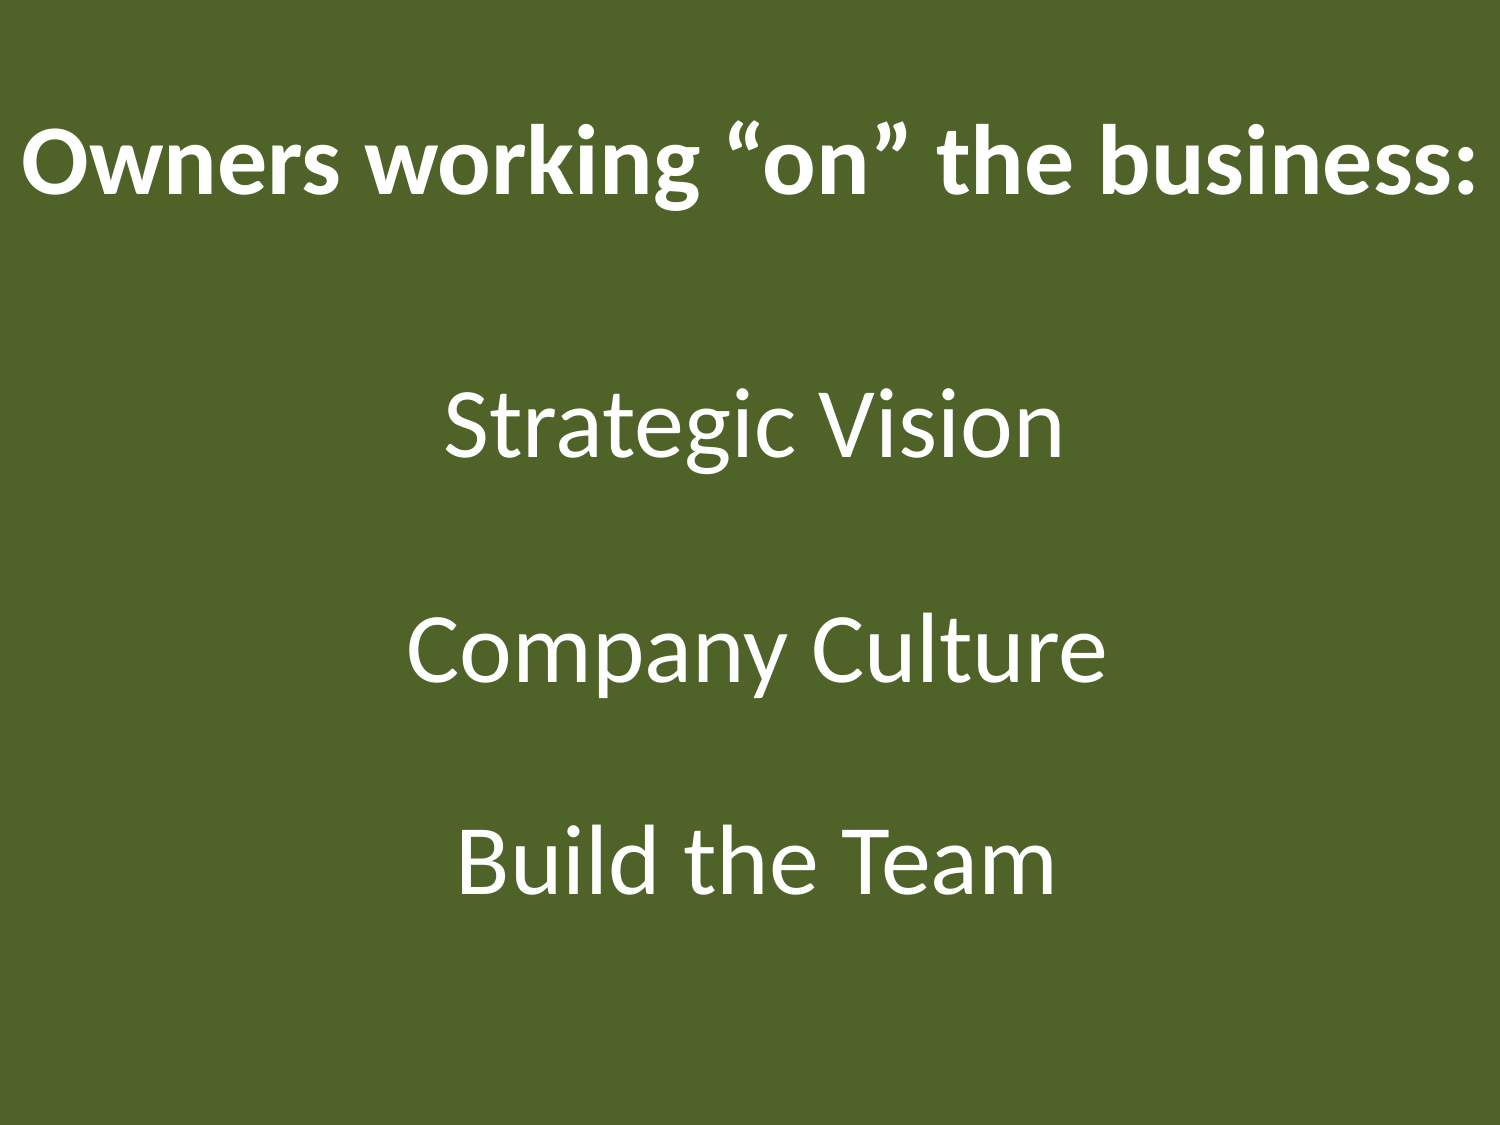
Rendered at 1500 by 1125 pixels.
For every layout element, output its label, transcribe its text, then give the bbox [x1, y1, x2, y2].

text_box Strategic Vision [428, 350, 1082, 485]
text_box Company Culture [391, 575, 1125, 710]
text_box Owners working “on” the business: [6, 87, 1498, 223]
text_box Build the Team [440, 787, 1075, 923]
